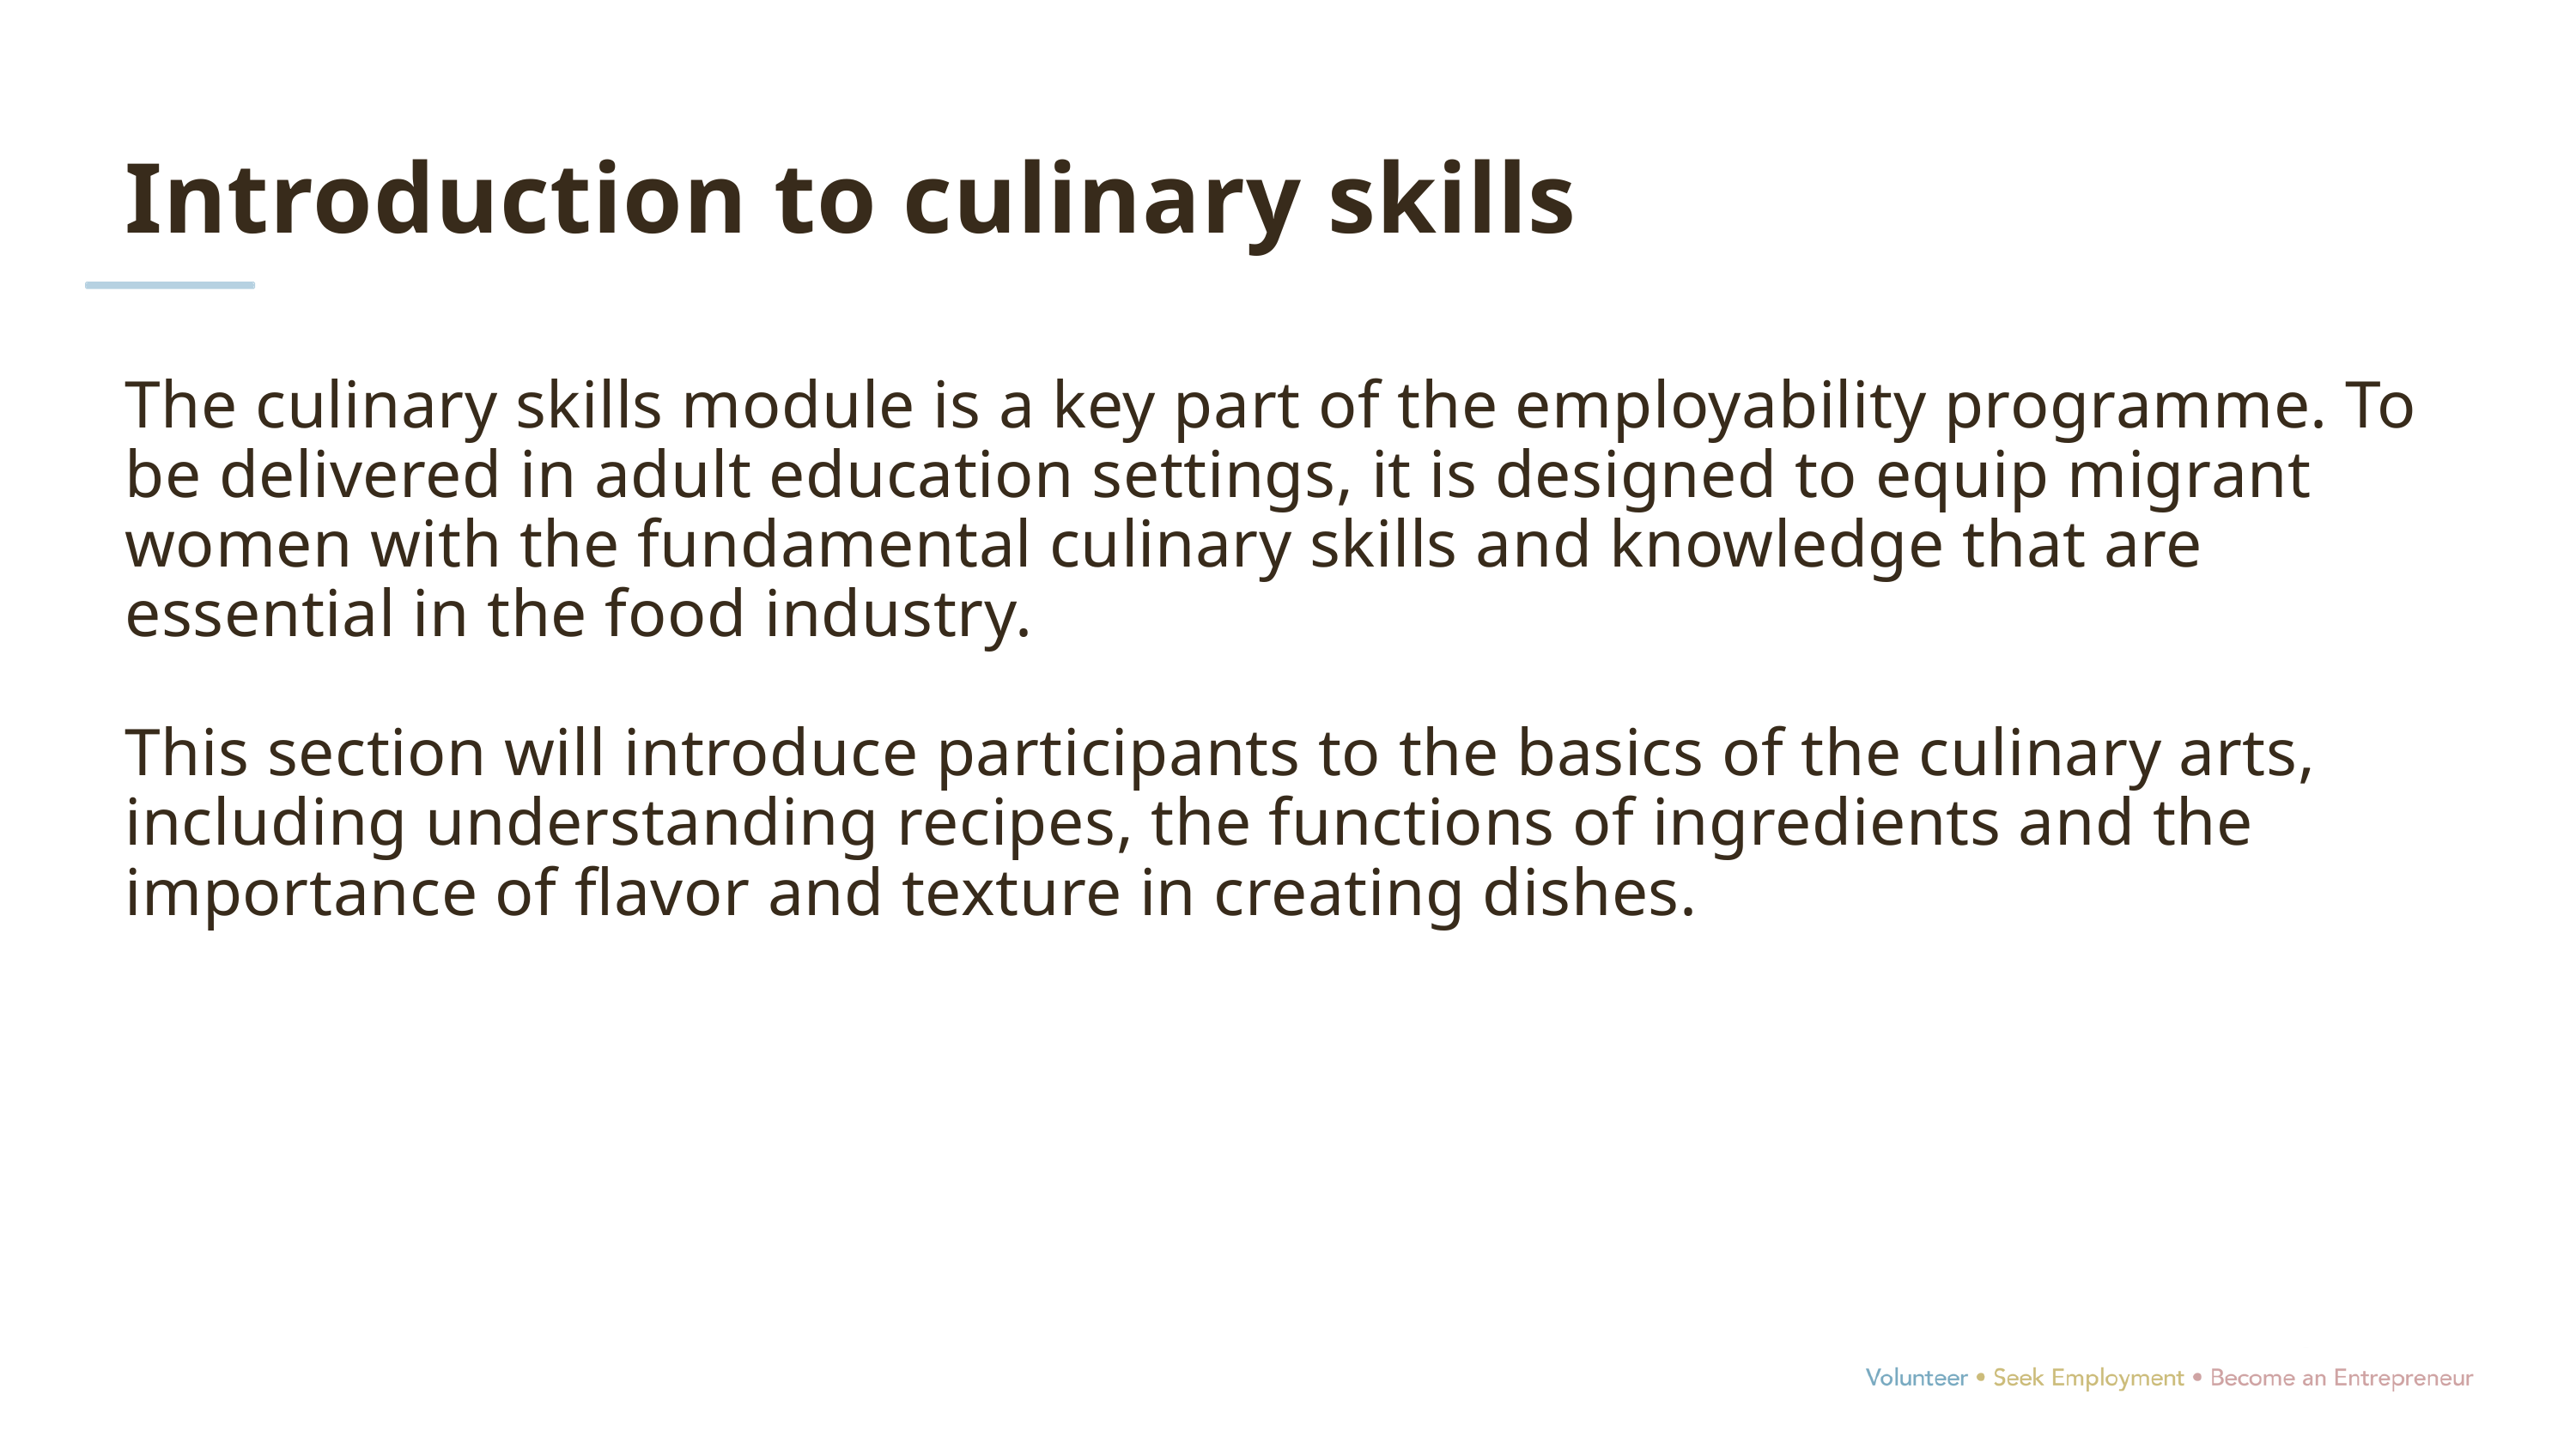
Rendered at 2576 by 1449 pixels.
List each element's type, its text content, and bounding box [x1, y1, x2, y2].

text_box Introduction to culinary skills [125, 158, 2470, 347]
text_box The culinary skills module is a key part of the employability programme. To be delivered in adult education settings, it is designed to equip migrant women with the fundamental culinary skills and knowledge that are essential in the food industry. This section will introduce participants to the basics of the culinary arts, including understanding recipes, the functions of ingredients and the importance of flavor and texture in creating dishes. [125, 371, 2470, 997]
text_box [1827, 1347, 2538, 1421]
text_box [84, 281, 256, 289]
